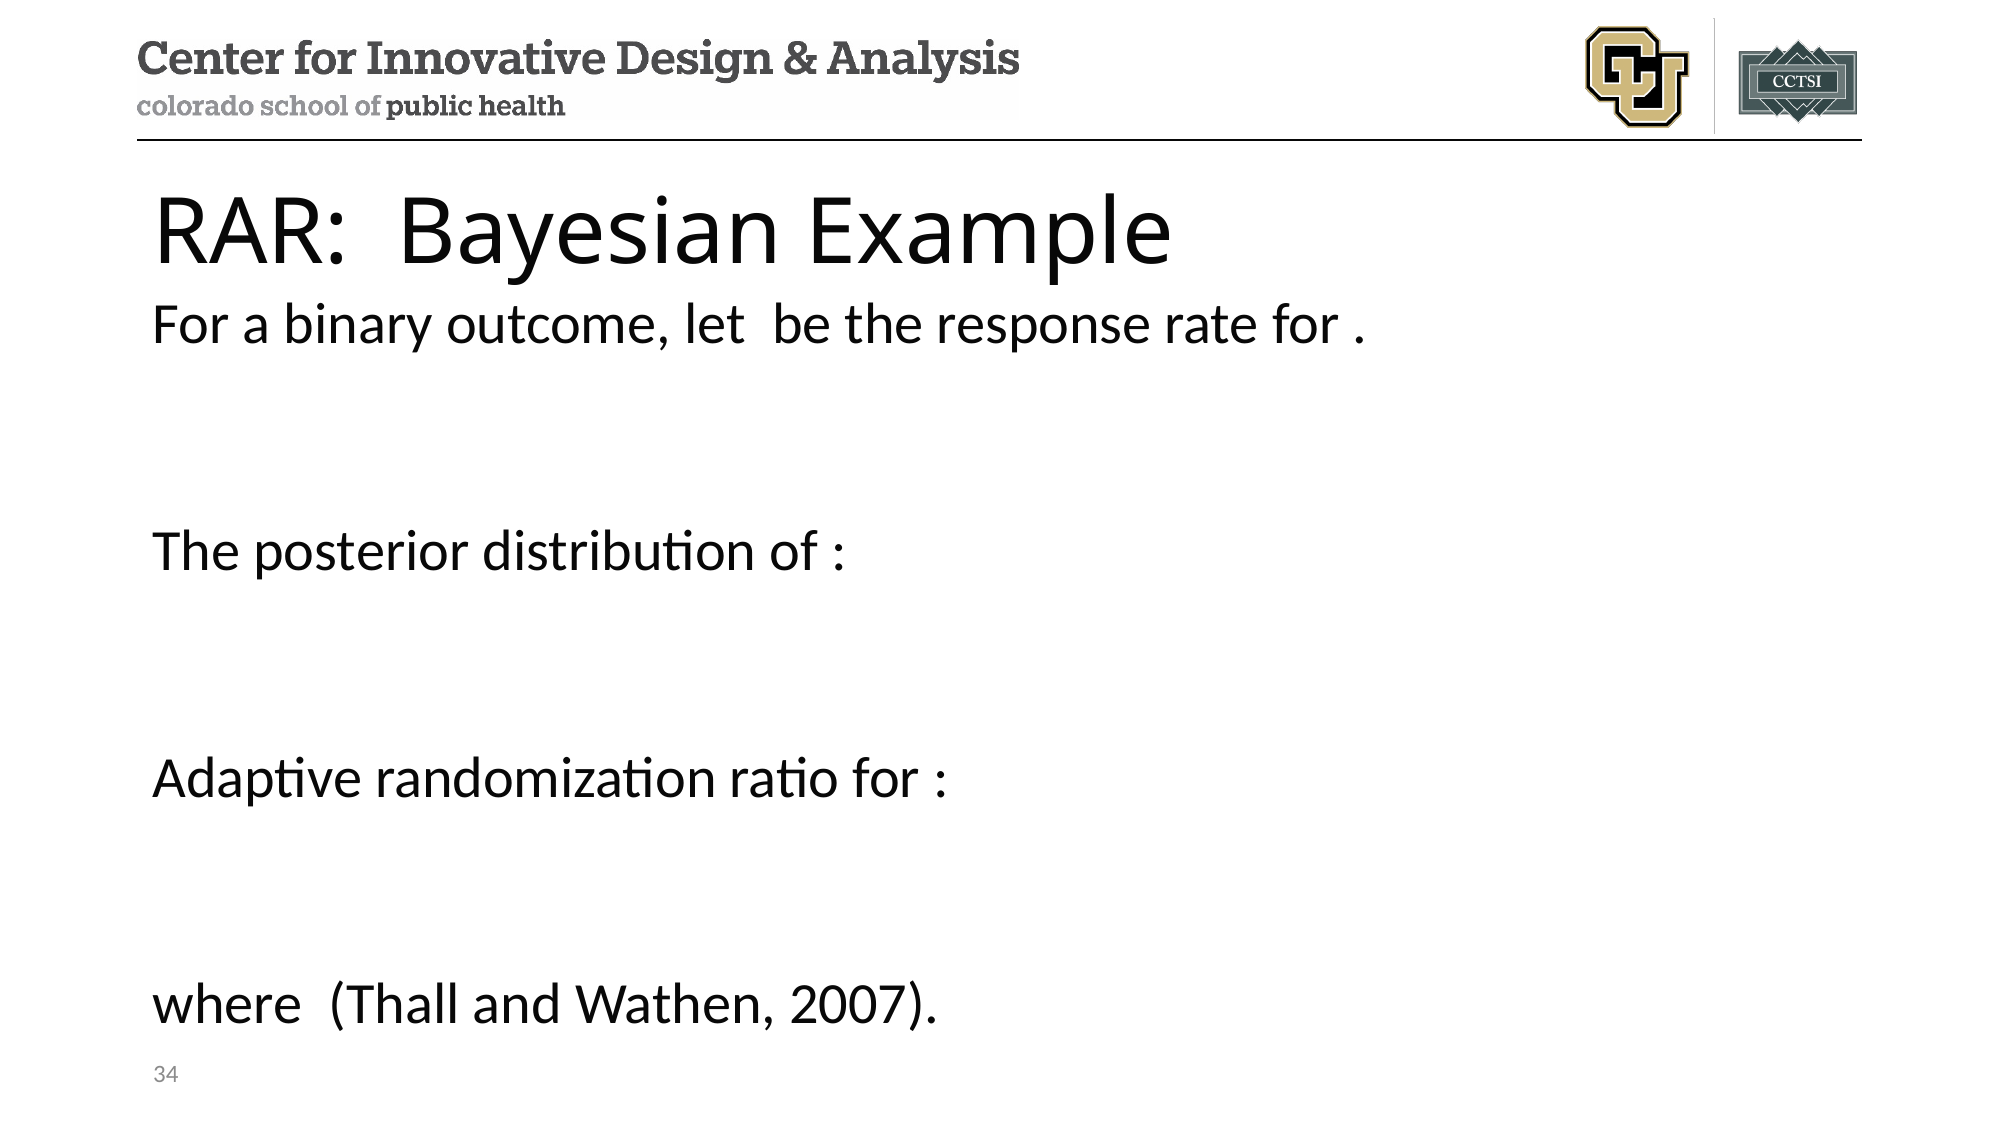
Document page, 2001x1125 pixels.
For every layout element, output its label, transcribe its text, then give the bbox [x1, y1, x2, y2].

picture [137, 39, 1019, 120]
picture [1584, 17, 1857, 134]
title RAR: Bayesian Example [137, 150, 1863, 318]
slide_number 34 [138, 1042, 589, 1103]
